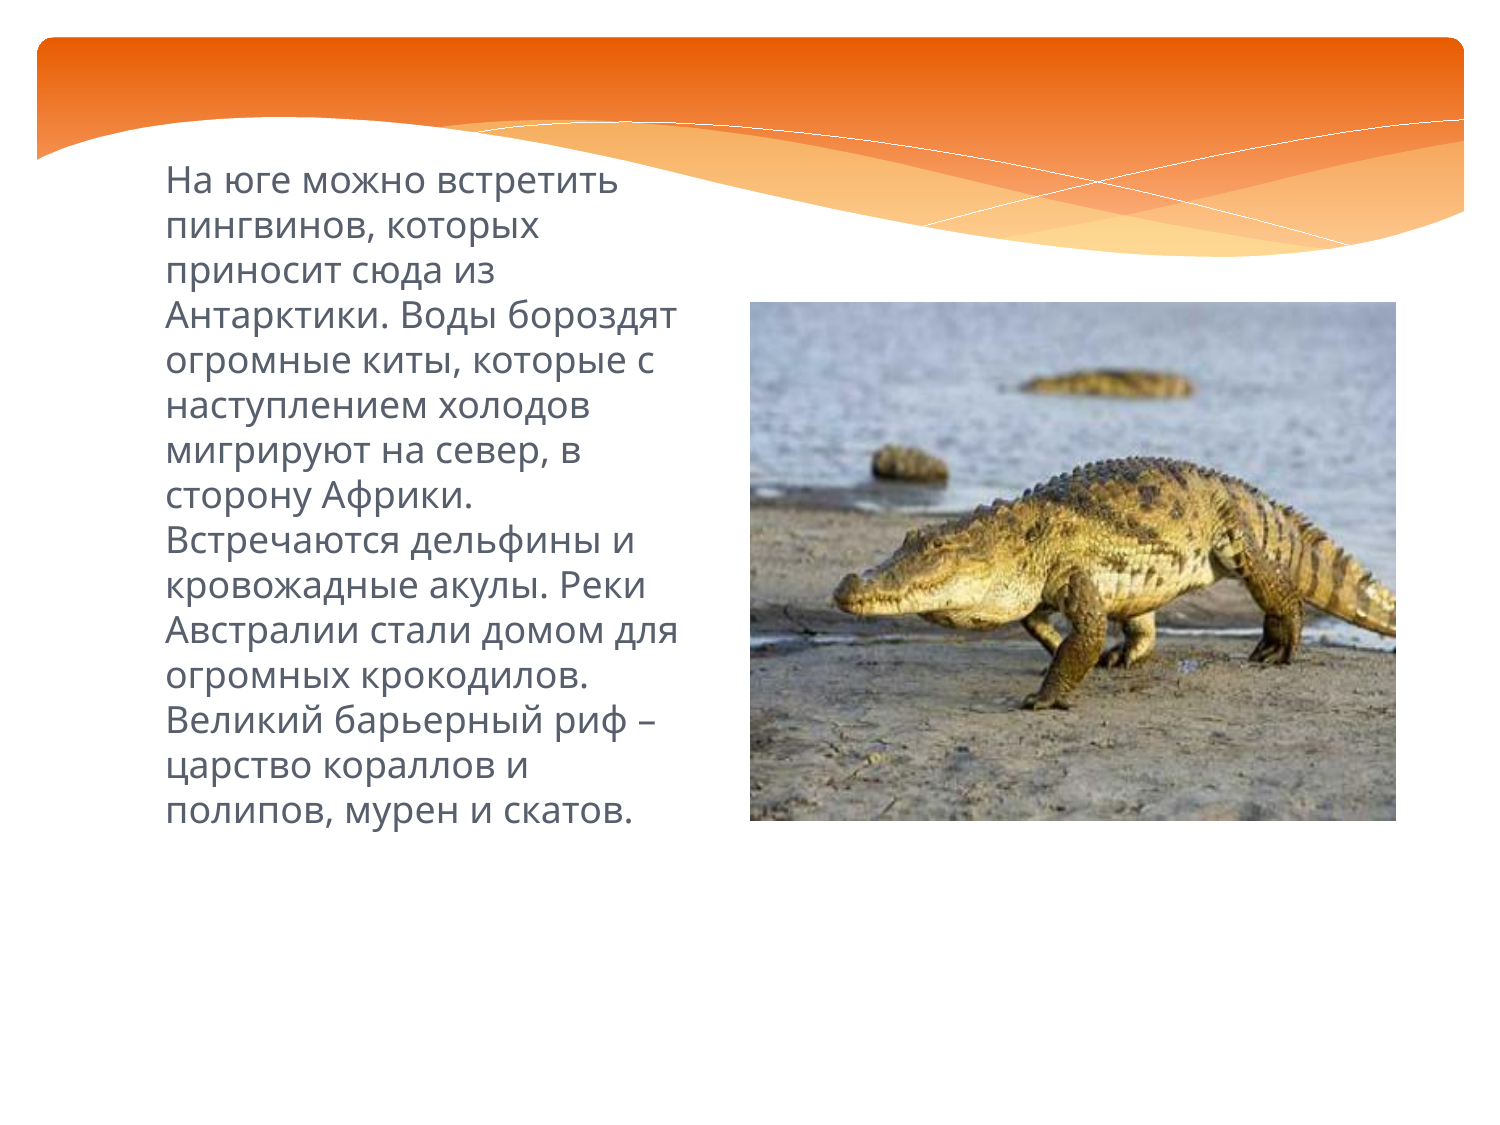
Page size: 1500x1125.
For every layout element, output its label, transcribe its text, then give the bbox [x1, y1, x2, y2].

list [749, 302, 1396, 822]
list На юге можно встретить пингвинов, которых приносит сюда из Антарктики. Воды бороздят огромные киты, которые с наступлением холодов мигрируют на север, в сторону Африки. Встречаются дельфины и кровожадные акулы. Реки Австралии стали домом для огромных крокодилов. Великий барьерный риф – царство кораллов и полипов, мурен и скатов. [150, 149, 700, 900]
